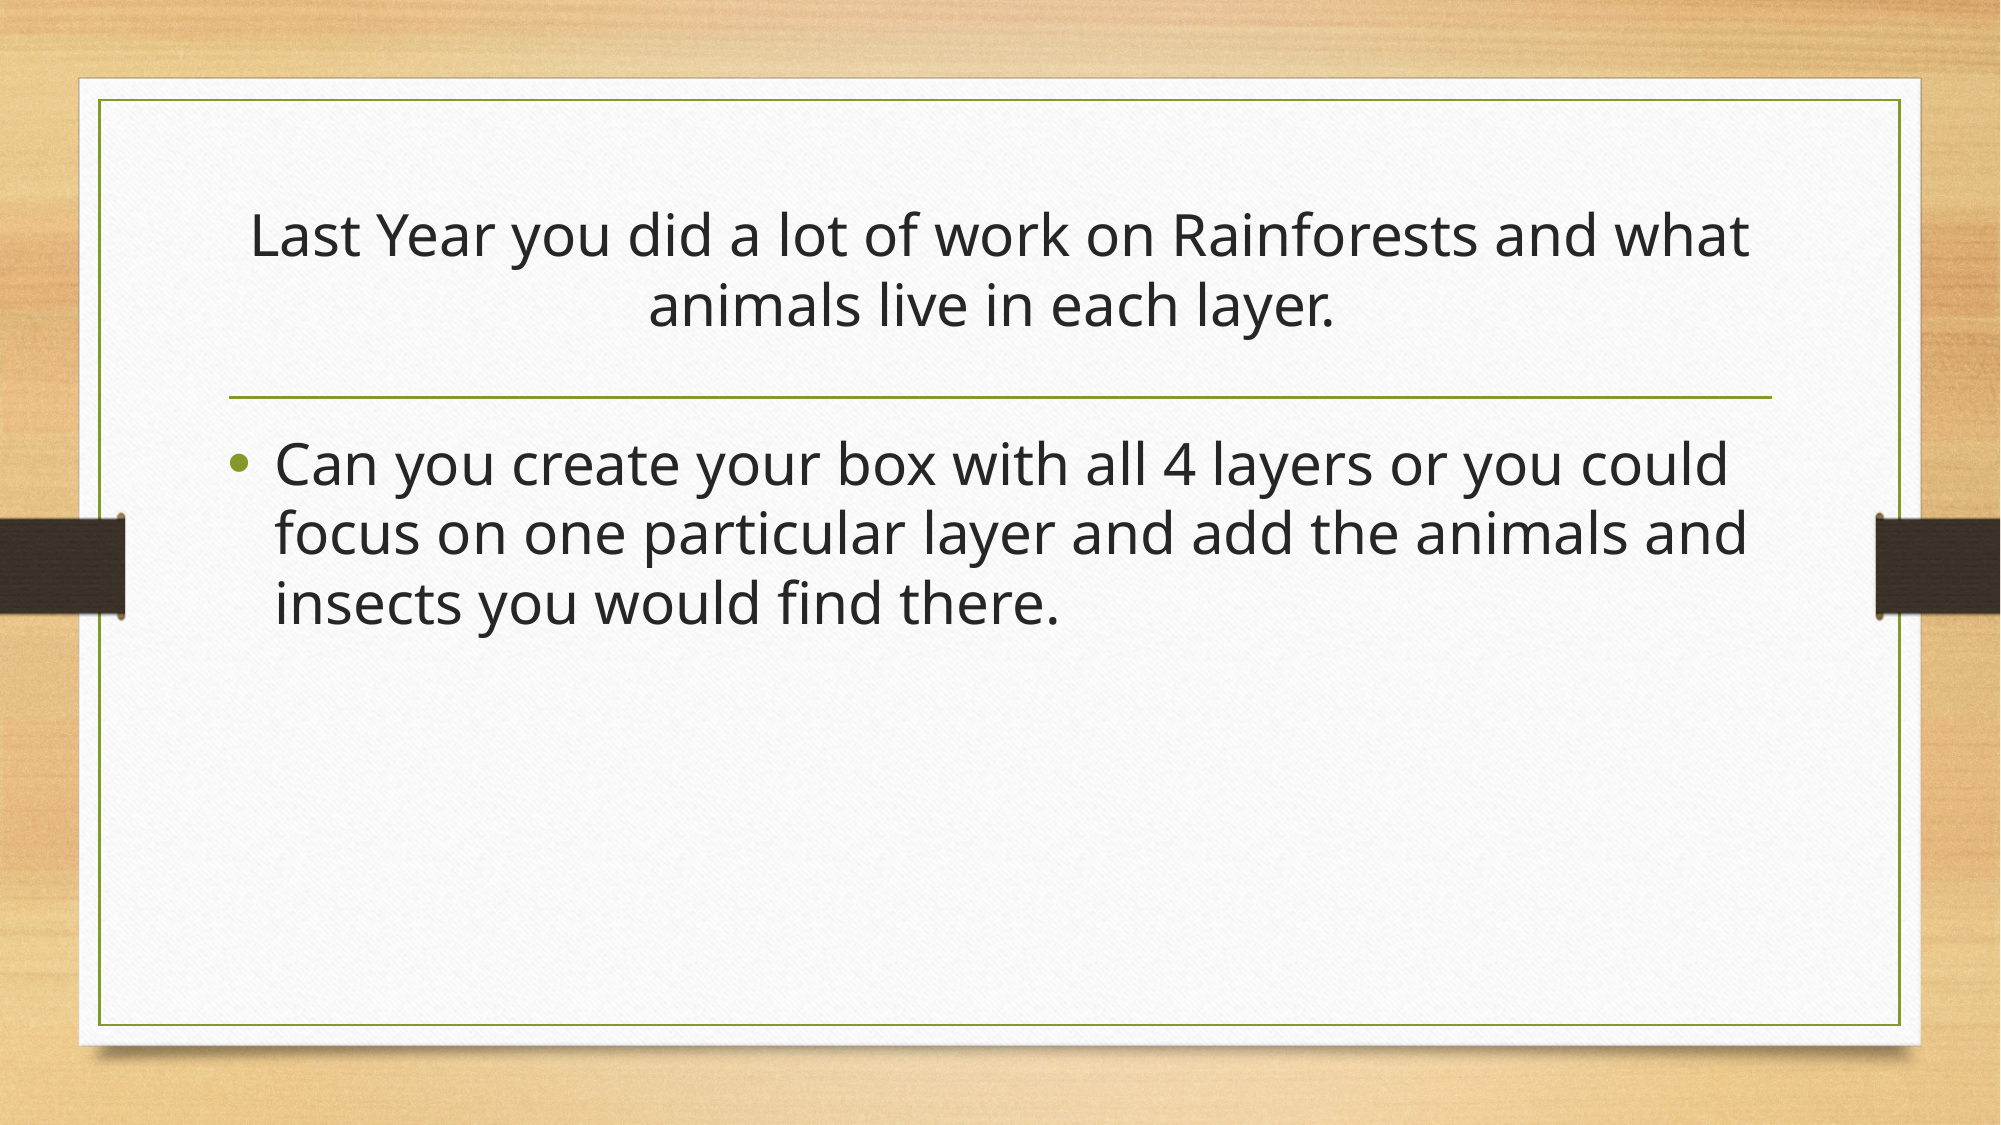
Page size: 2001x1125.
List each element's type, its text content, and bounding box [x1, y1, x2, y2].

picture [0, 0, 2001, 1125]
title Last Year you did a lot of work on Rainforests and what animals live in each layer. [212, 161, 1788, 375]
list Can you create your box with all 4 layers or you could focus on one particular layer and add the animals and insects you would find there. [212, 419, 1788, 964]
